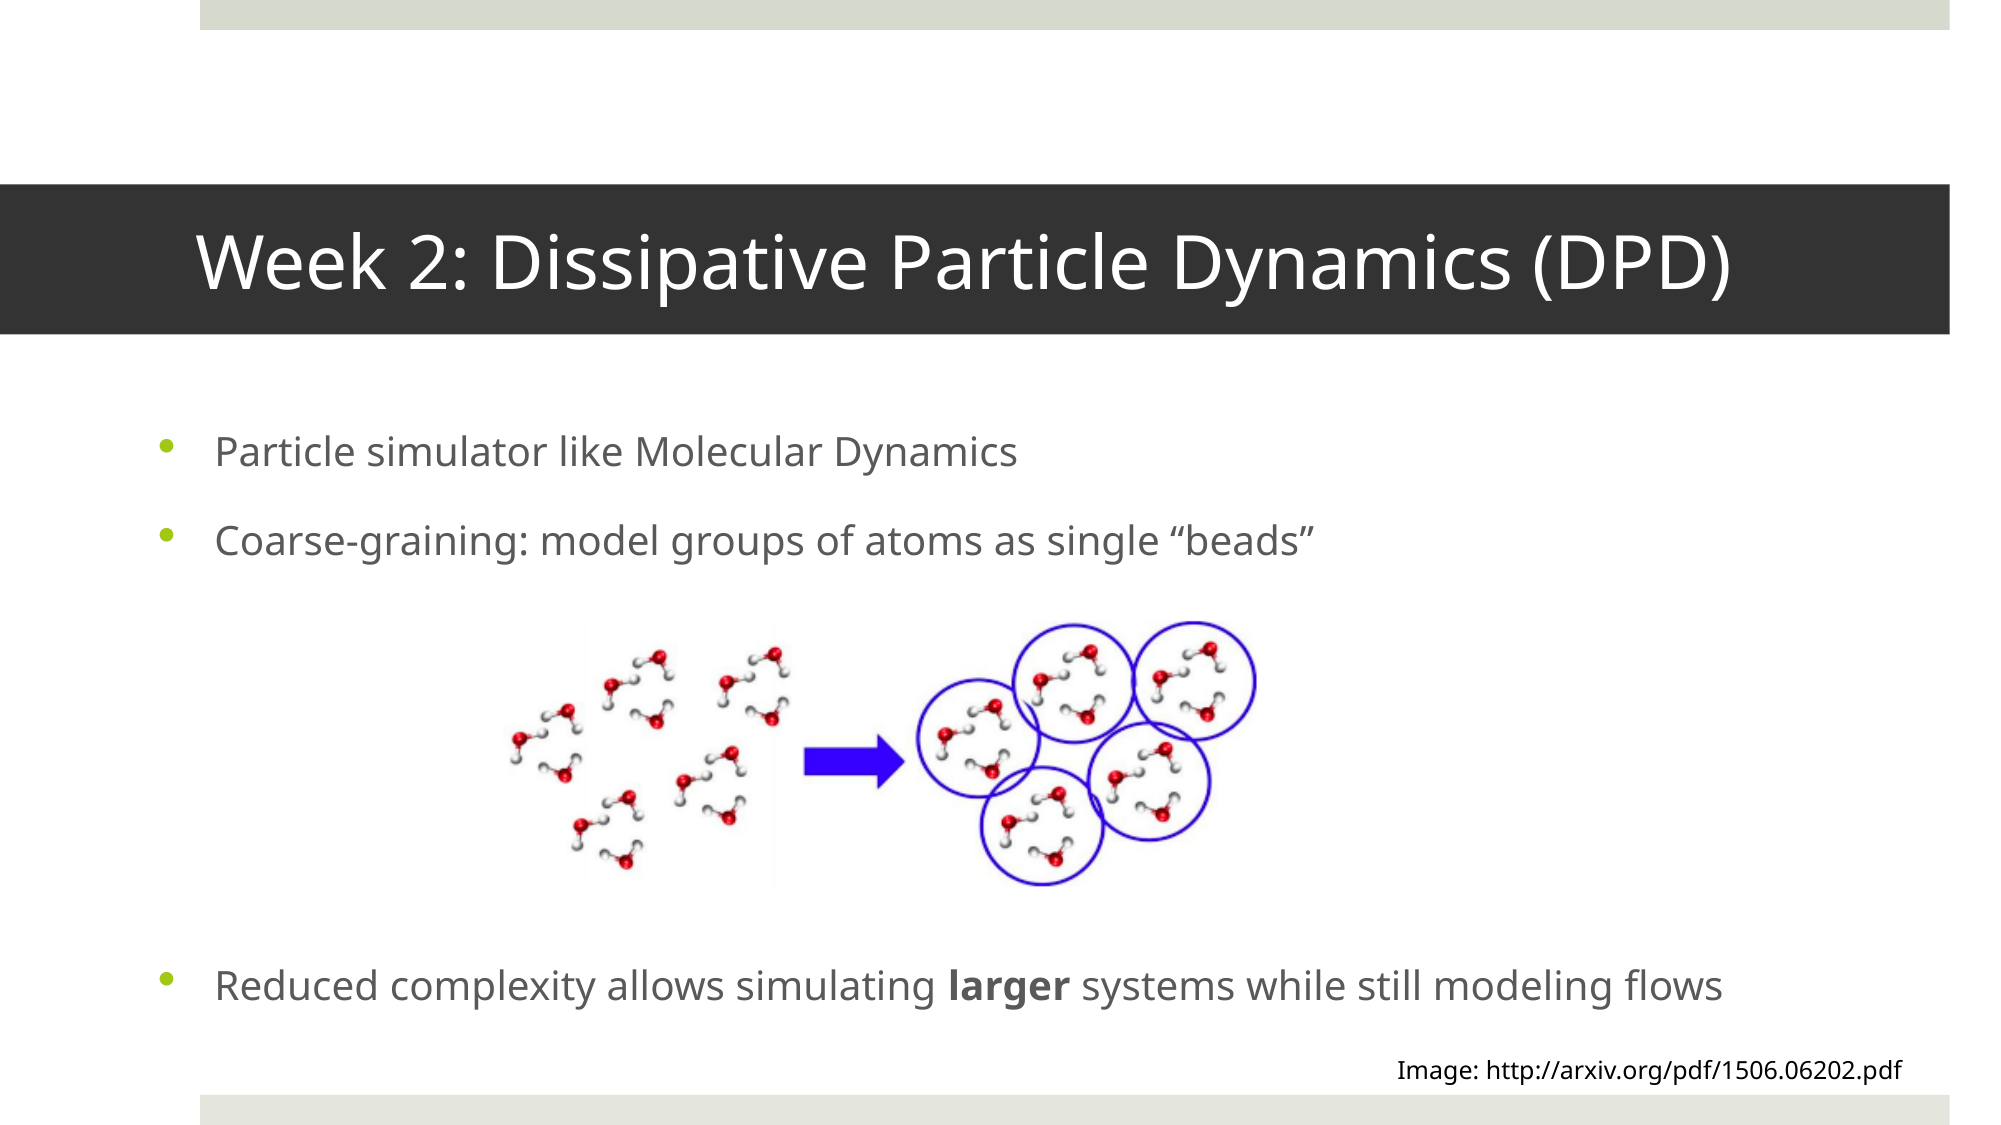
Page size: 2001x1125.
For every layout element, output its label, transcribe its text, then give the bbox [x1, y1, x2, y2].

title Week 2: Dissipative Particle Dynamics (DPD) [0, 184, 1950, 335]
list Particle simulator like Molecular Dynamics Coarse-graining: model groups of atoms as single “beads” Reduced complexity allows simulating larger systems while still modeling flows [144, 418, 1856, 1022]
text_box Image: http://arxiv.org/pdf/1506.06202.pdf [1382, 1046, 2000, 1092]
picture [446, 599, 1324, 913]
